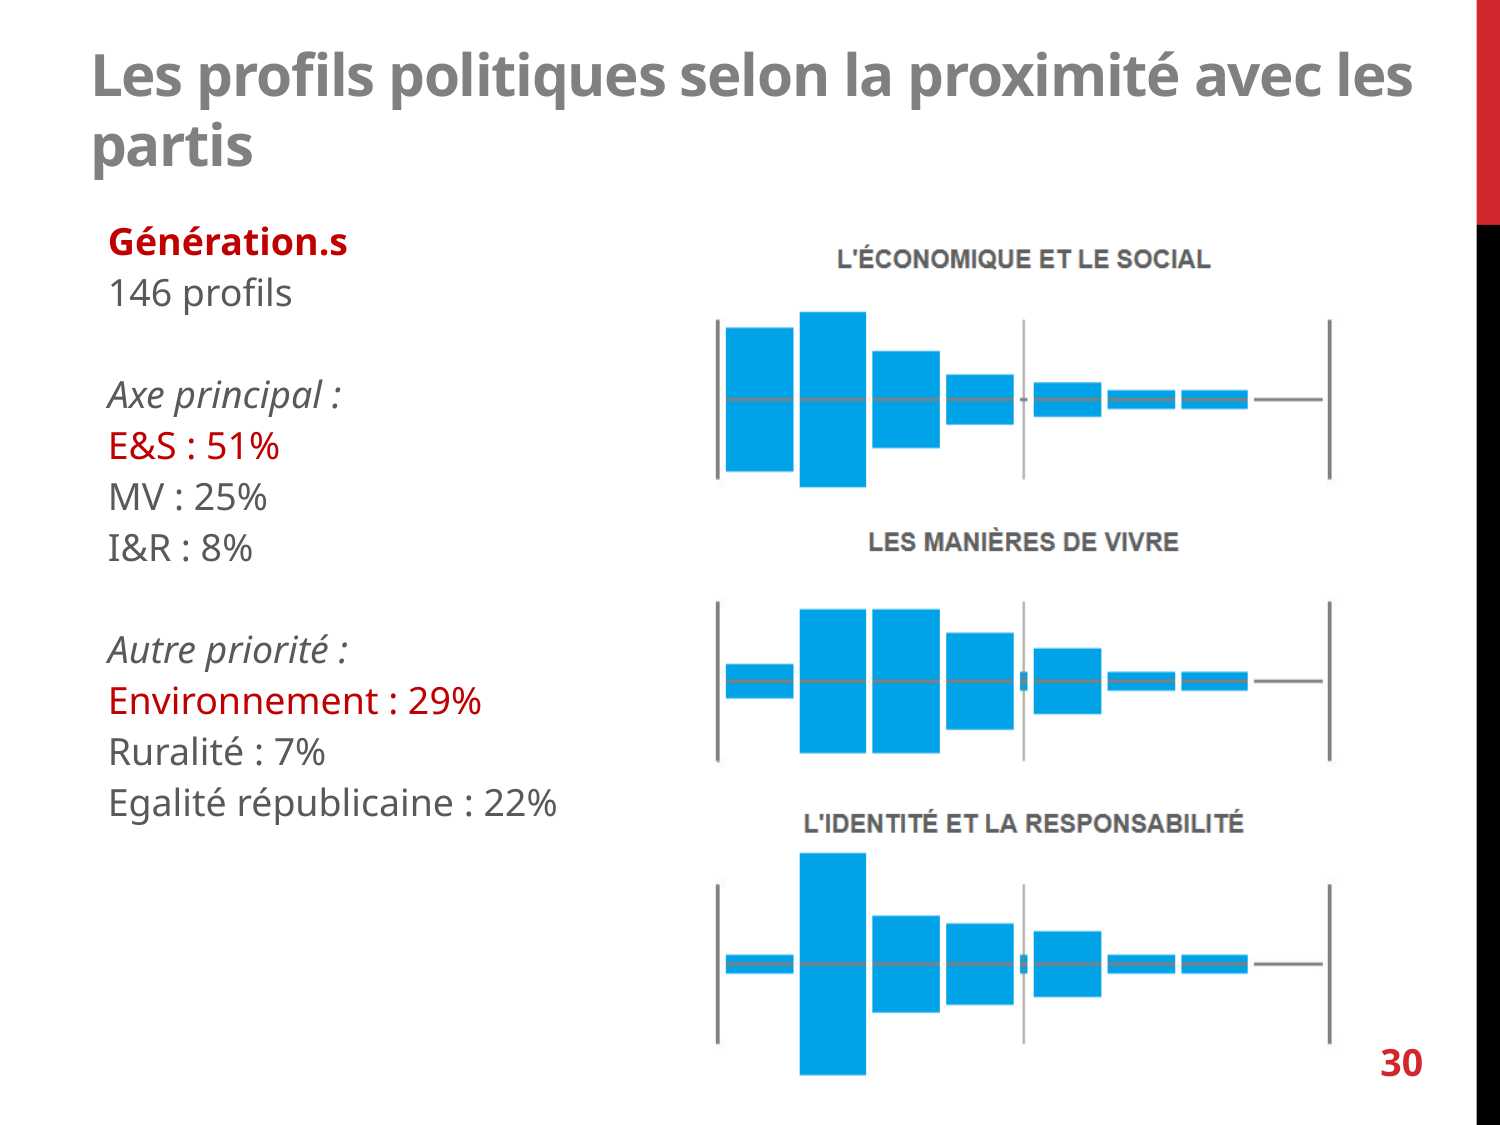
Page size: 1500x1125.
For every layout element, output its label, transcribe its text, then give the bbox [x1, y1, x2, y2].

text_box Les profils politiques selon la proximité avec les partis [74, 32, 1500, 186]
slide_number 30 [1373, 1035, 1439, 1095]
table_header [580, 208, 1377, 1086]
picture [685, 237, 1364, 1112]
table_header Génération.s 146 profils Axe principal : E&S : 51% MV : 25% I&R : 8% Autre priorité : Environnement : 29% Ruralité : 7% Egalité républicaine : 22% [93, 208, 580, 1086]
